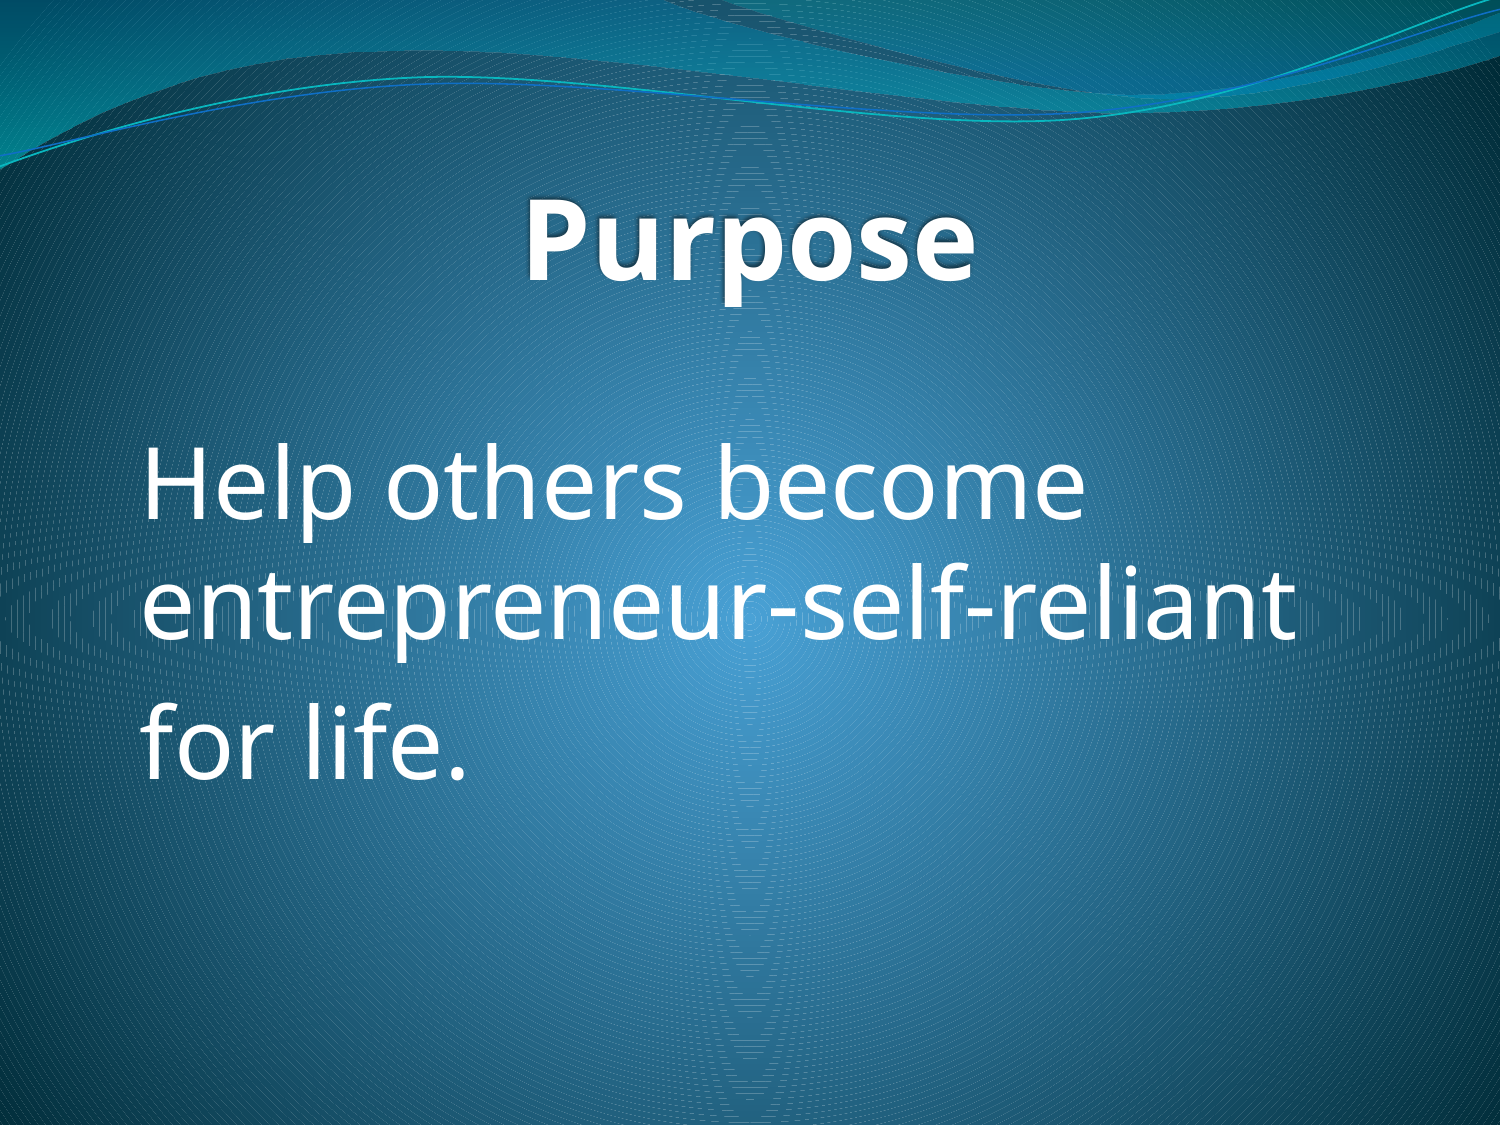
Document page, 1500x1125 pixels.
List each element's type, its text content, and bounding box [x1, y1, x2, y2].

list Help others become entrepreneur-self-reliant for life. [125, 412, 1400, 1049]
title Purpose [75, 115, 1425, 303]
